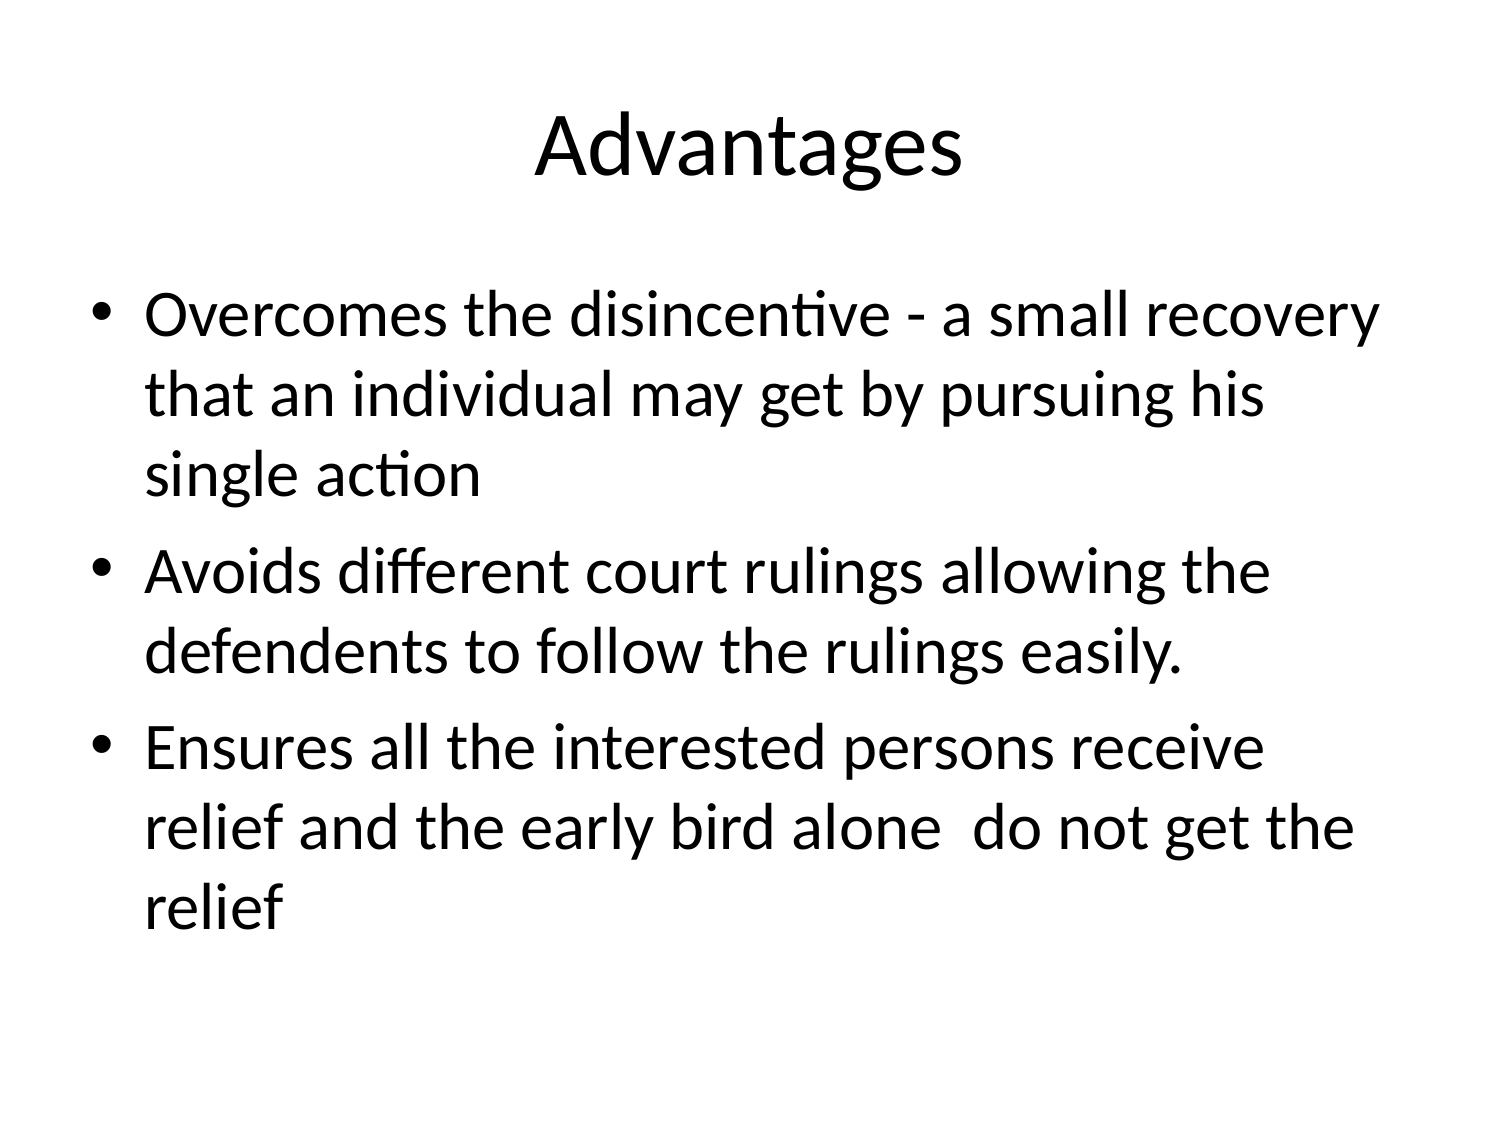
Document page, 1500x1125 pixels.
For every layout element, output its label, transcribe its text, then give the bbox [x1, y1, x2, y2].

title Advantages [75, 45, 1425, 233]
list Overcomes the disincentive - a small recovery that an individual may get by pursuing his single action Avoids different court rulings allowing the defendents to follow the rulings easily. Ensures all the interested persons receive relief and the early bird alone do not get the relief [75, 262, 1425, 1005]
